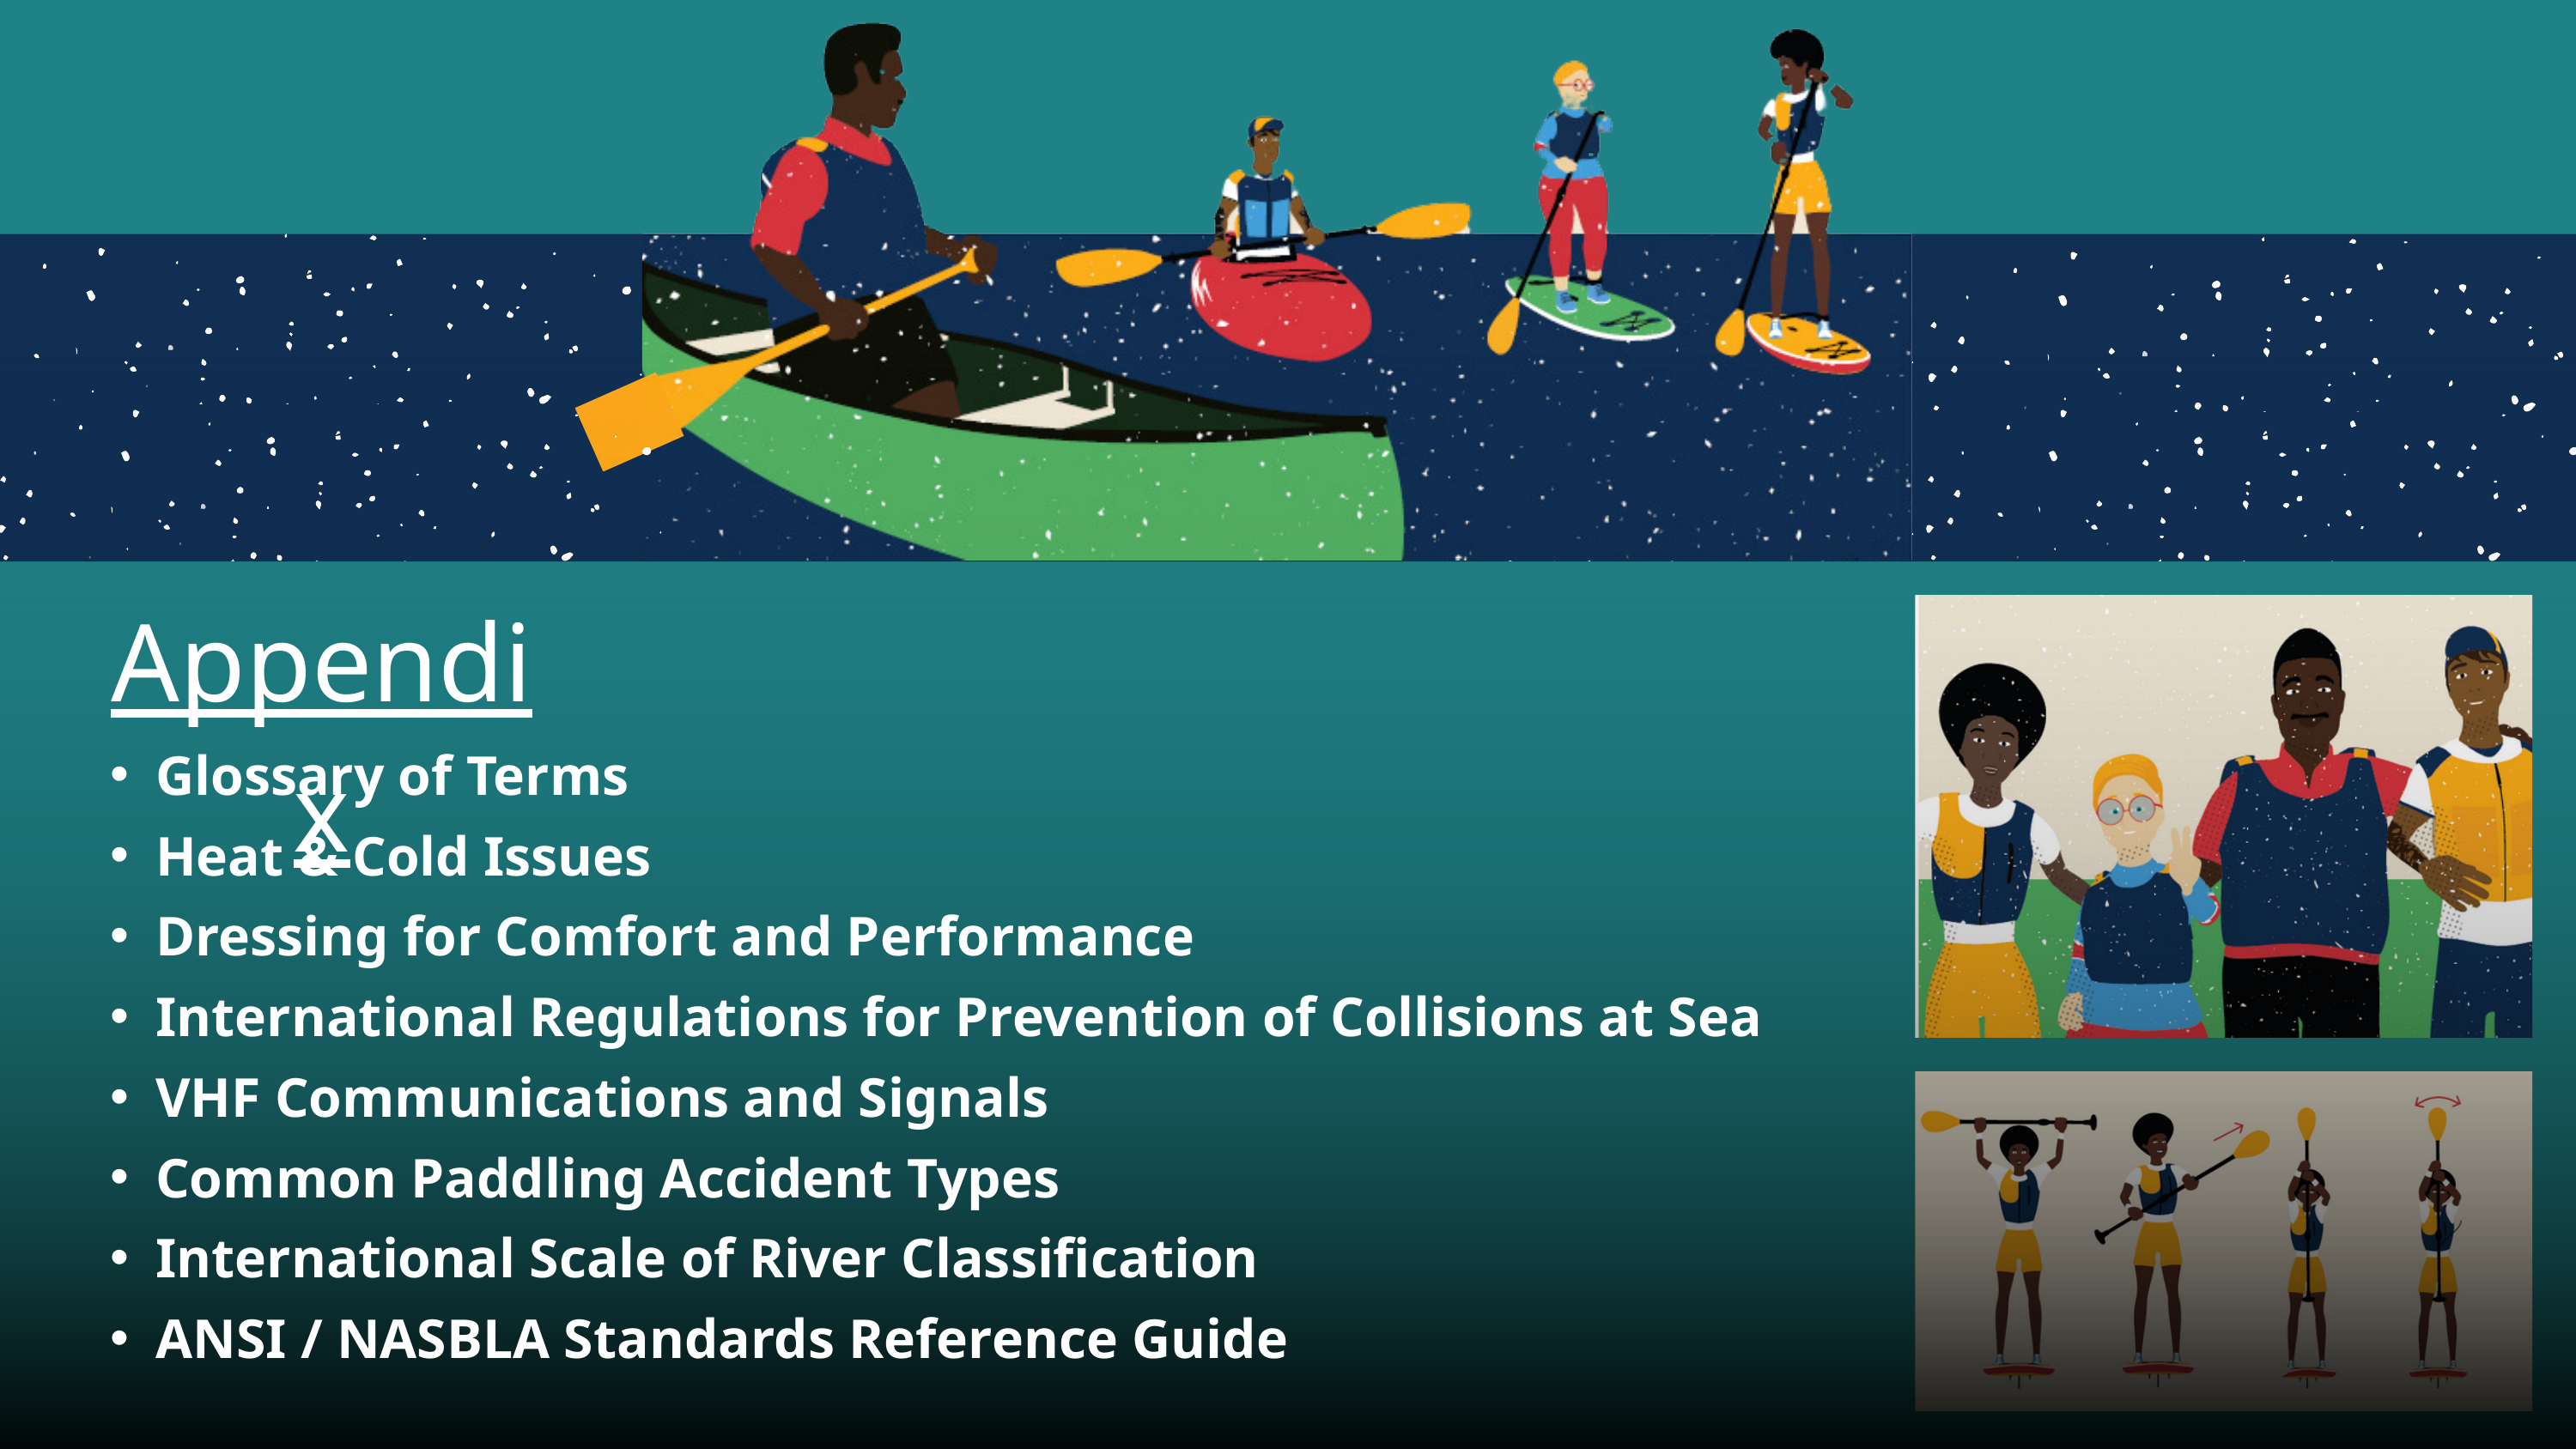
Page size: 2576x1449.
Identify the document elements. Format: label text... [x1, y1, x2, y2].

text_box [641, 4, 1916, 233]
text_box [0, 571, 2576, 1449]
text_box Appendix [106, 573, 537, 725]
text_box Glossary of Terms Heat & Cold Issues Dressing for Comfort and Performance International Regulations for Prevention of Collisions at Sea VHF Communications and Signals Common Paddling Accident Types International Scale of River Classification ANSI / NASBLA Standards Reference Guide [64, 725, 1850, 1370]
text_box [0, 233, 2576, 562]
